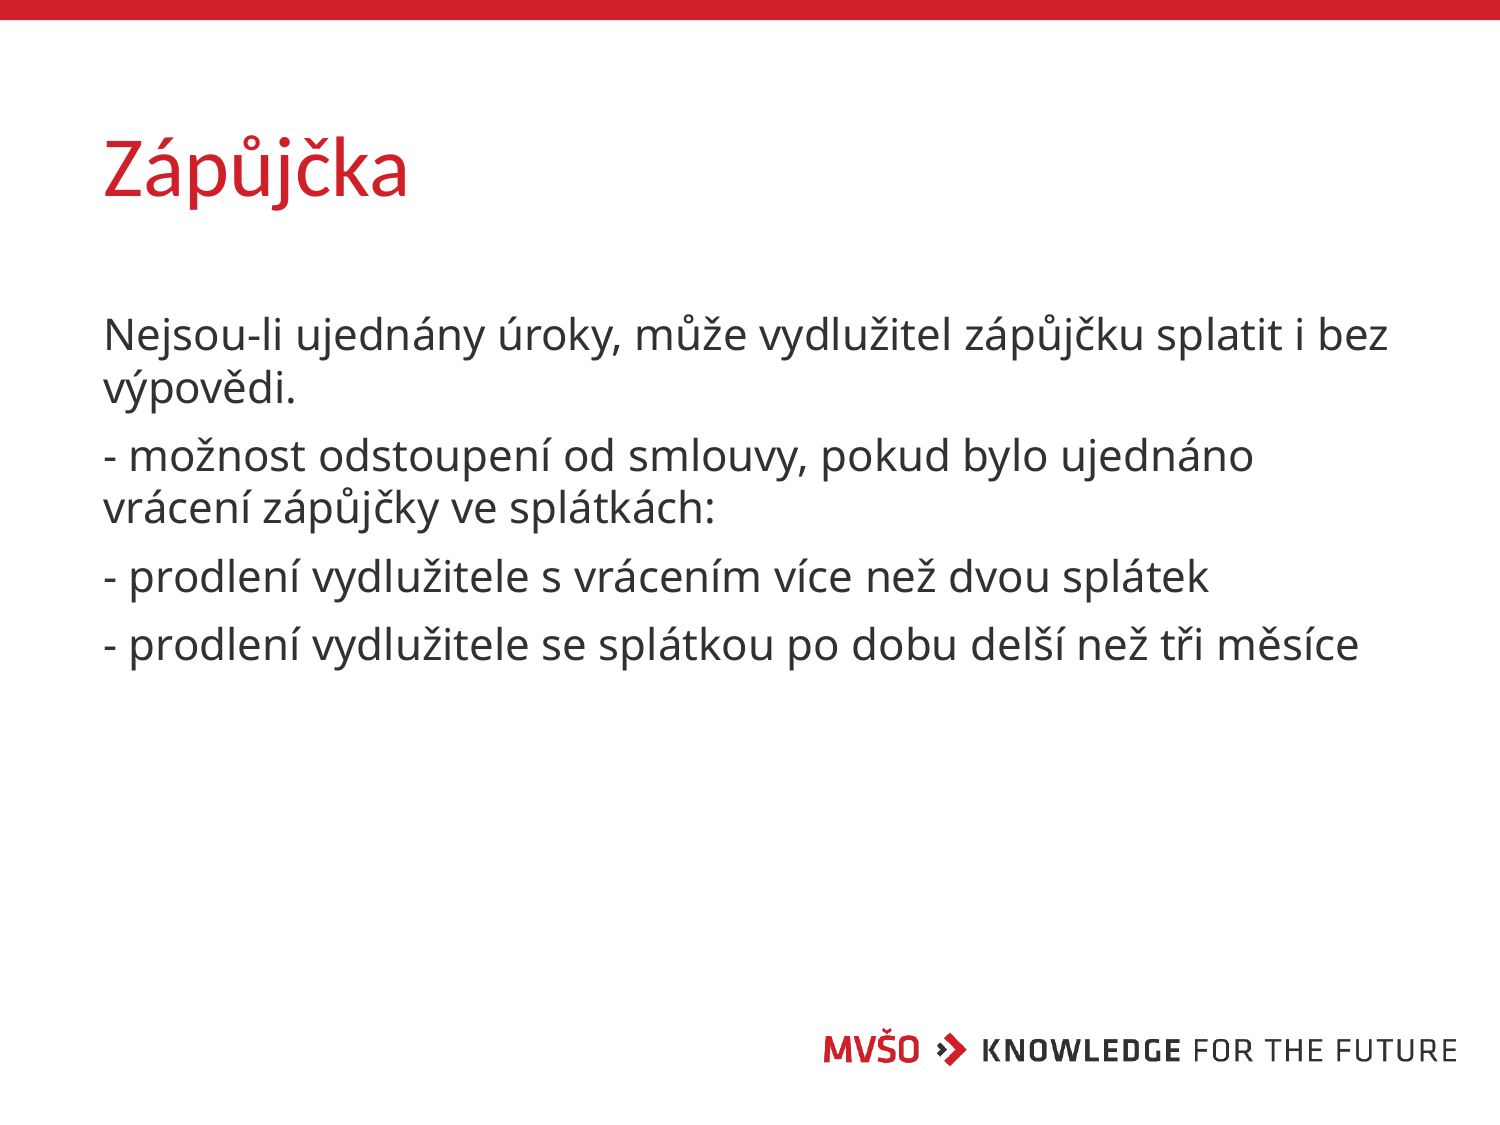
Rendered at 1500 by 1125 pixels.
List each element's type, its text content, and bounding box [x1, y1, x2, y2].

picture [824, 1028, 1456, 1066]
title Zápůjčka [88, 59, 1412, 278]
list Nejsou-li ujednány úroky, může vydlužitel zápůjčku splatit i bez výpovědi. - možnost odstoupení od smlouvy, pokud bylo ujednáno vrácení zápůjčky ve splátkách: - prodlení vydlužitele s vrácením více než dvou splátek - prodlení vydlužitele se splátkou po dobu delší než tři měsíce [88, 299, 1412, 969]
